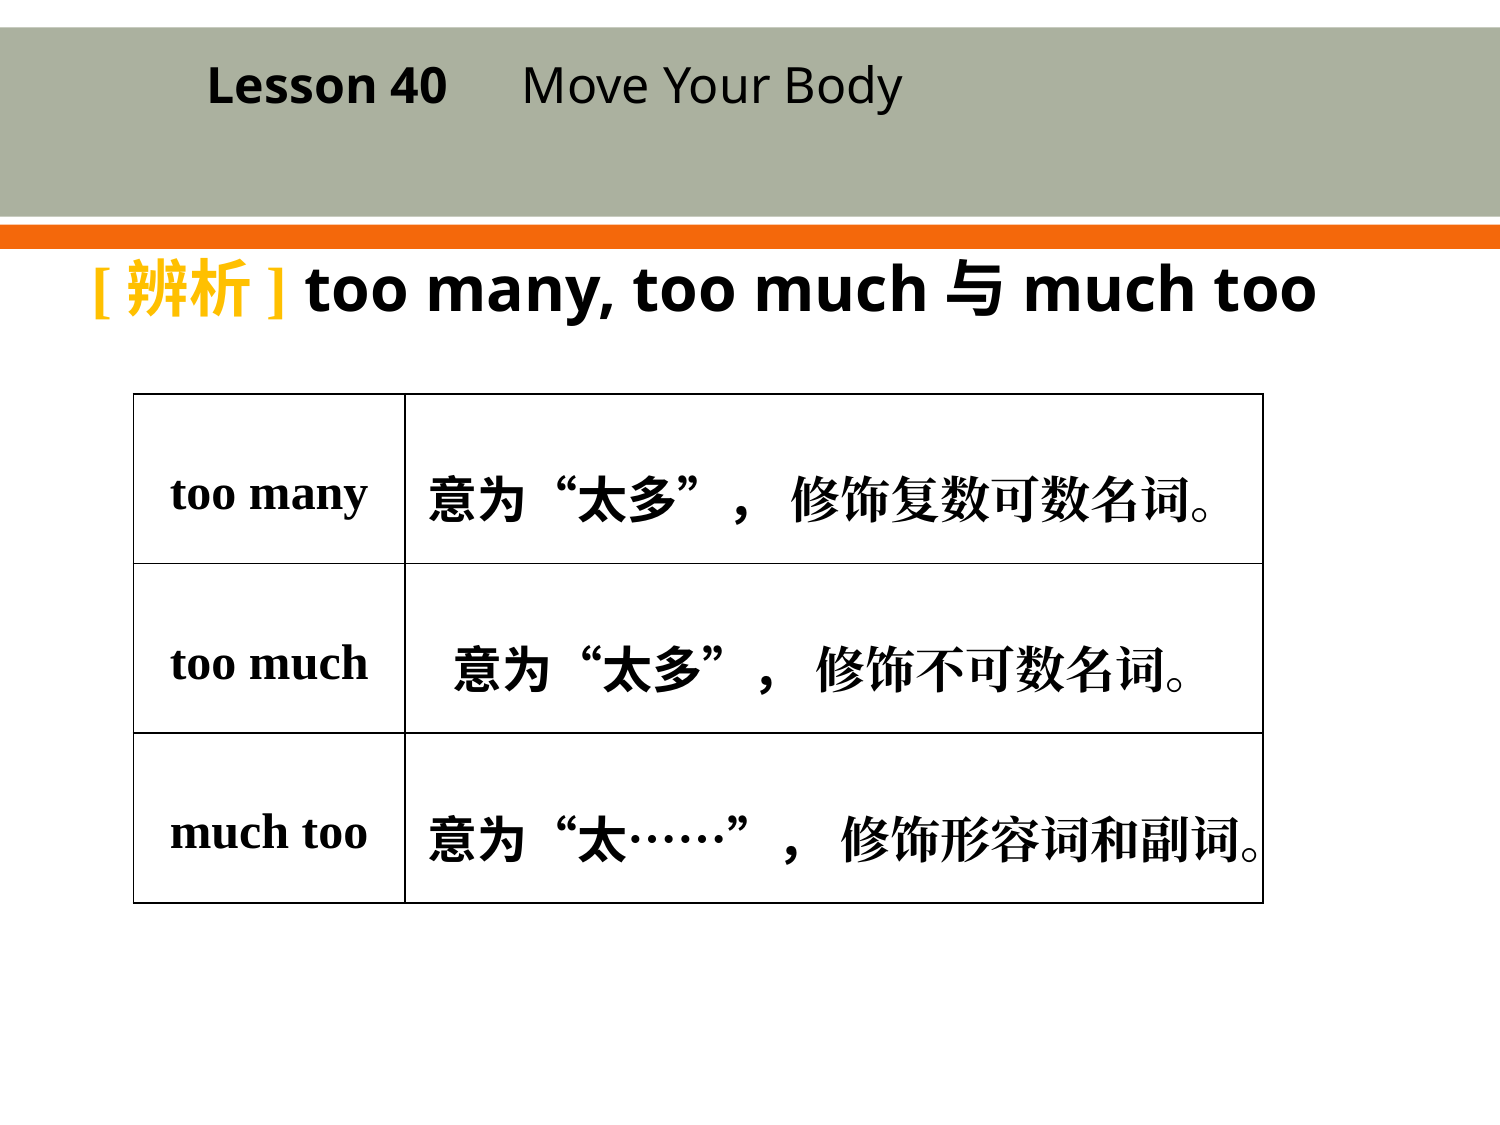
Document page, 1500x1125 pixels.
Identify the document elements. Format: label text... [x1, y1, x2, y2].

table_header too many [134, 395, 404, 563]
table_header 意为“太多”， 修饰复数可数名词。 [406, 395, 1262, 563]
text_box Lesson 40 Move Your Body [107, 15, 1003, 121]
table_cell much too [134, 734, 404, 902]
table_cell 意为“太多”， 修饰不可数名词。 [406, 564, 1262, 732]
table_cell 意为“太……”， 修饰形容词和副词。 [406, 734, 1262, 902]
table_cell too much [134, 564, 404, 732]
text_box [辨析] too many, too much与much too [76, 196, 1396, 332]
